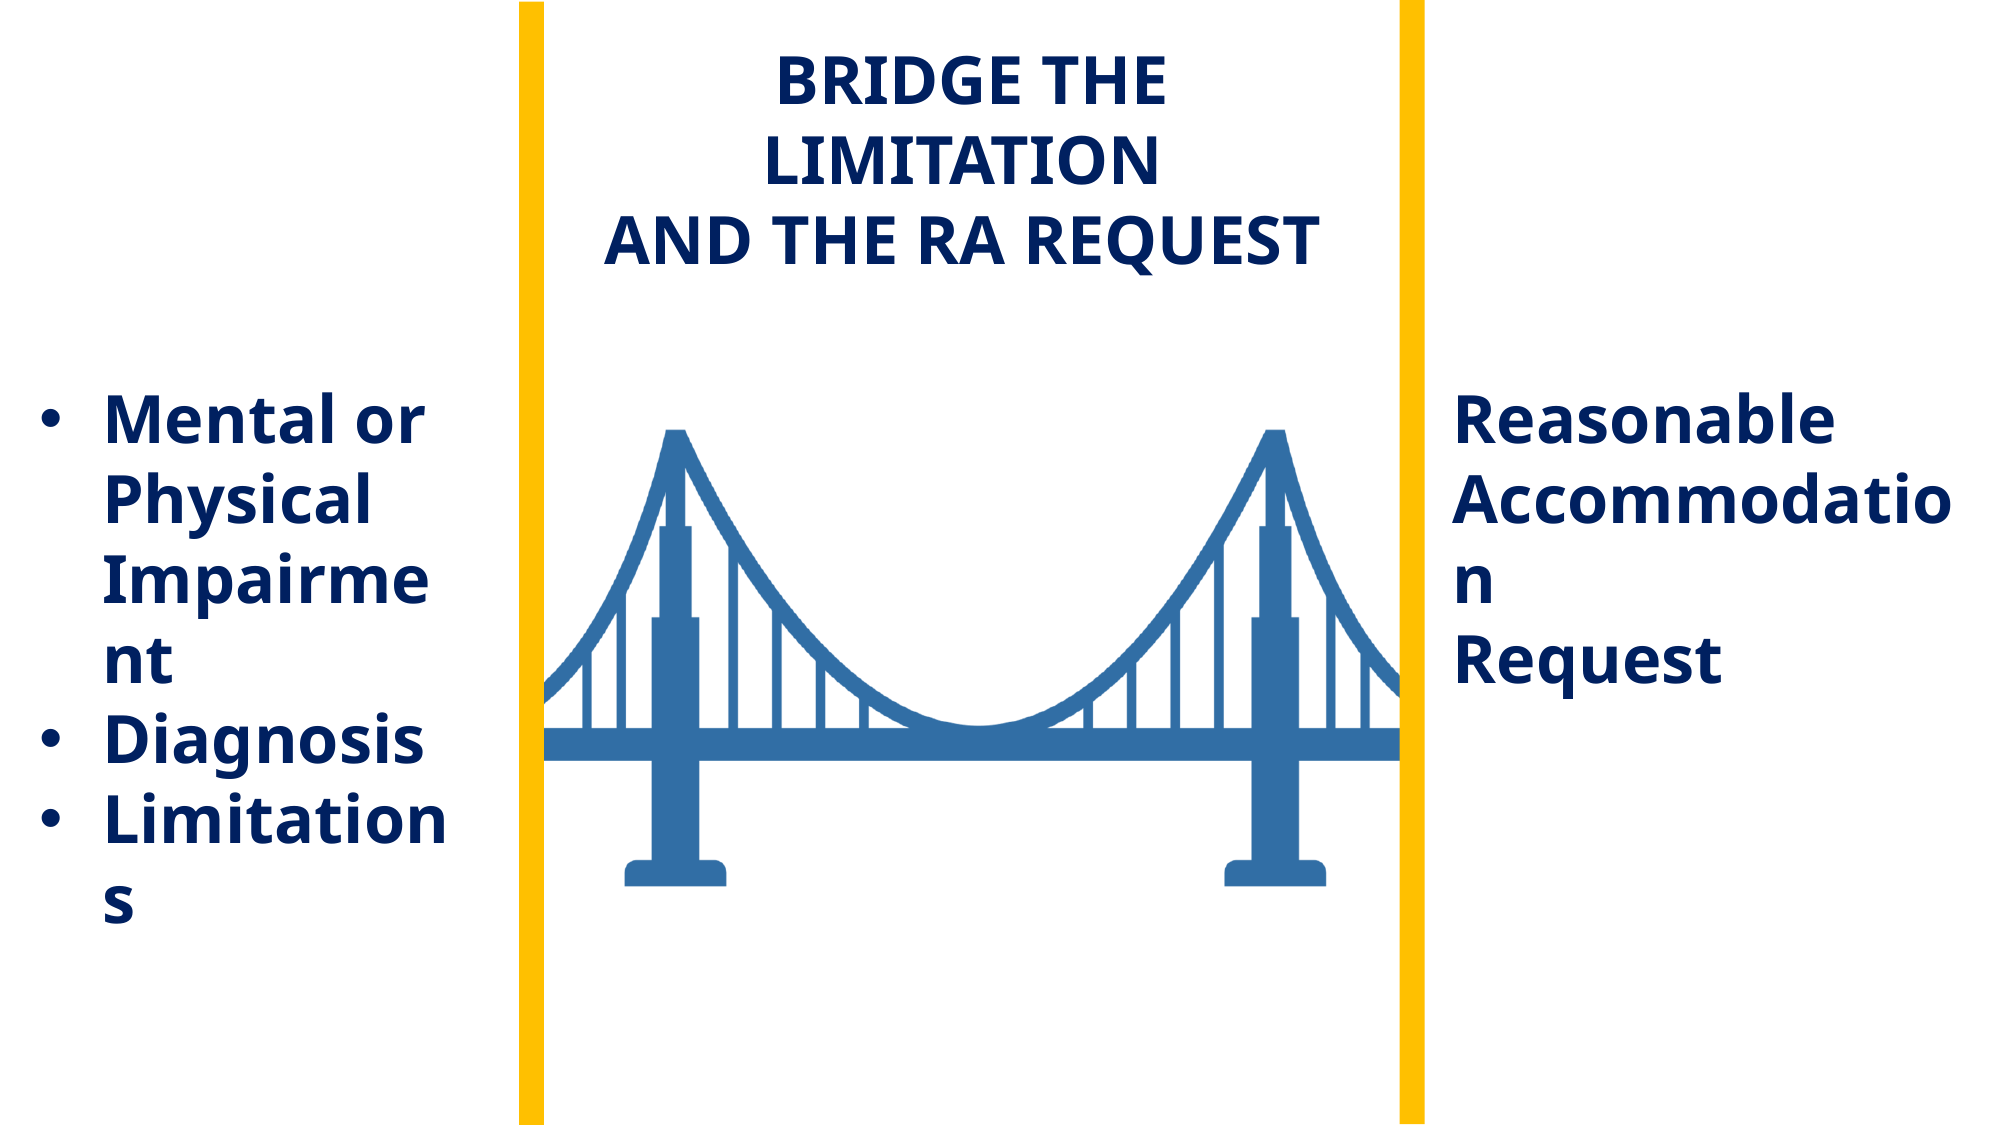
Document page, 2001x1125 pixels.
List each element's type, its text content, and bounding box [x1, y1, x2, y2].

text_box BRIDGE THE LIMITATION AND THE RA REQUEST [557, 30, 1387, 189]
text_box Reasonable Accommodation Request [1438, 369, 2000, 705]
text_box [518, 1, 545, 1125]
text_box [1399, 0, 1426, 1125]
text_box Mental or Physical Impairment Diagnosis Limitations [24, 369, 490, 945]
picture [537, 189, 1415, 1125]
